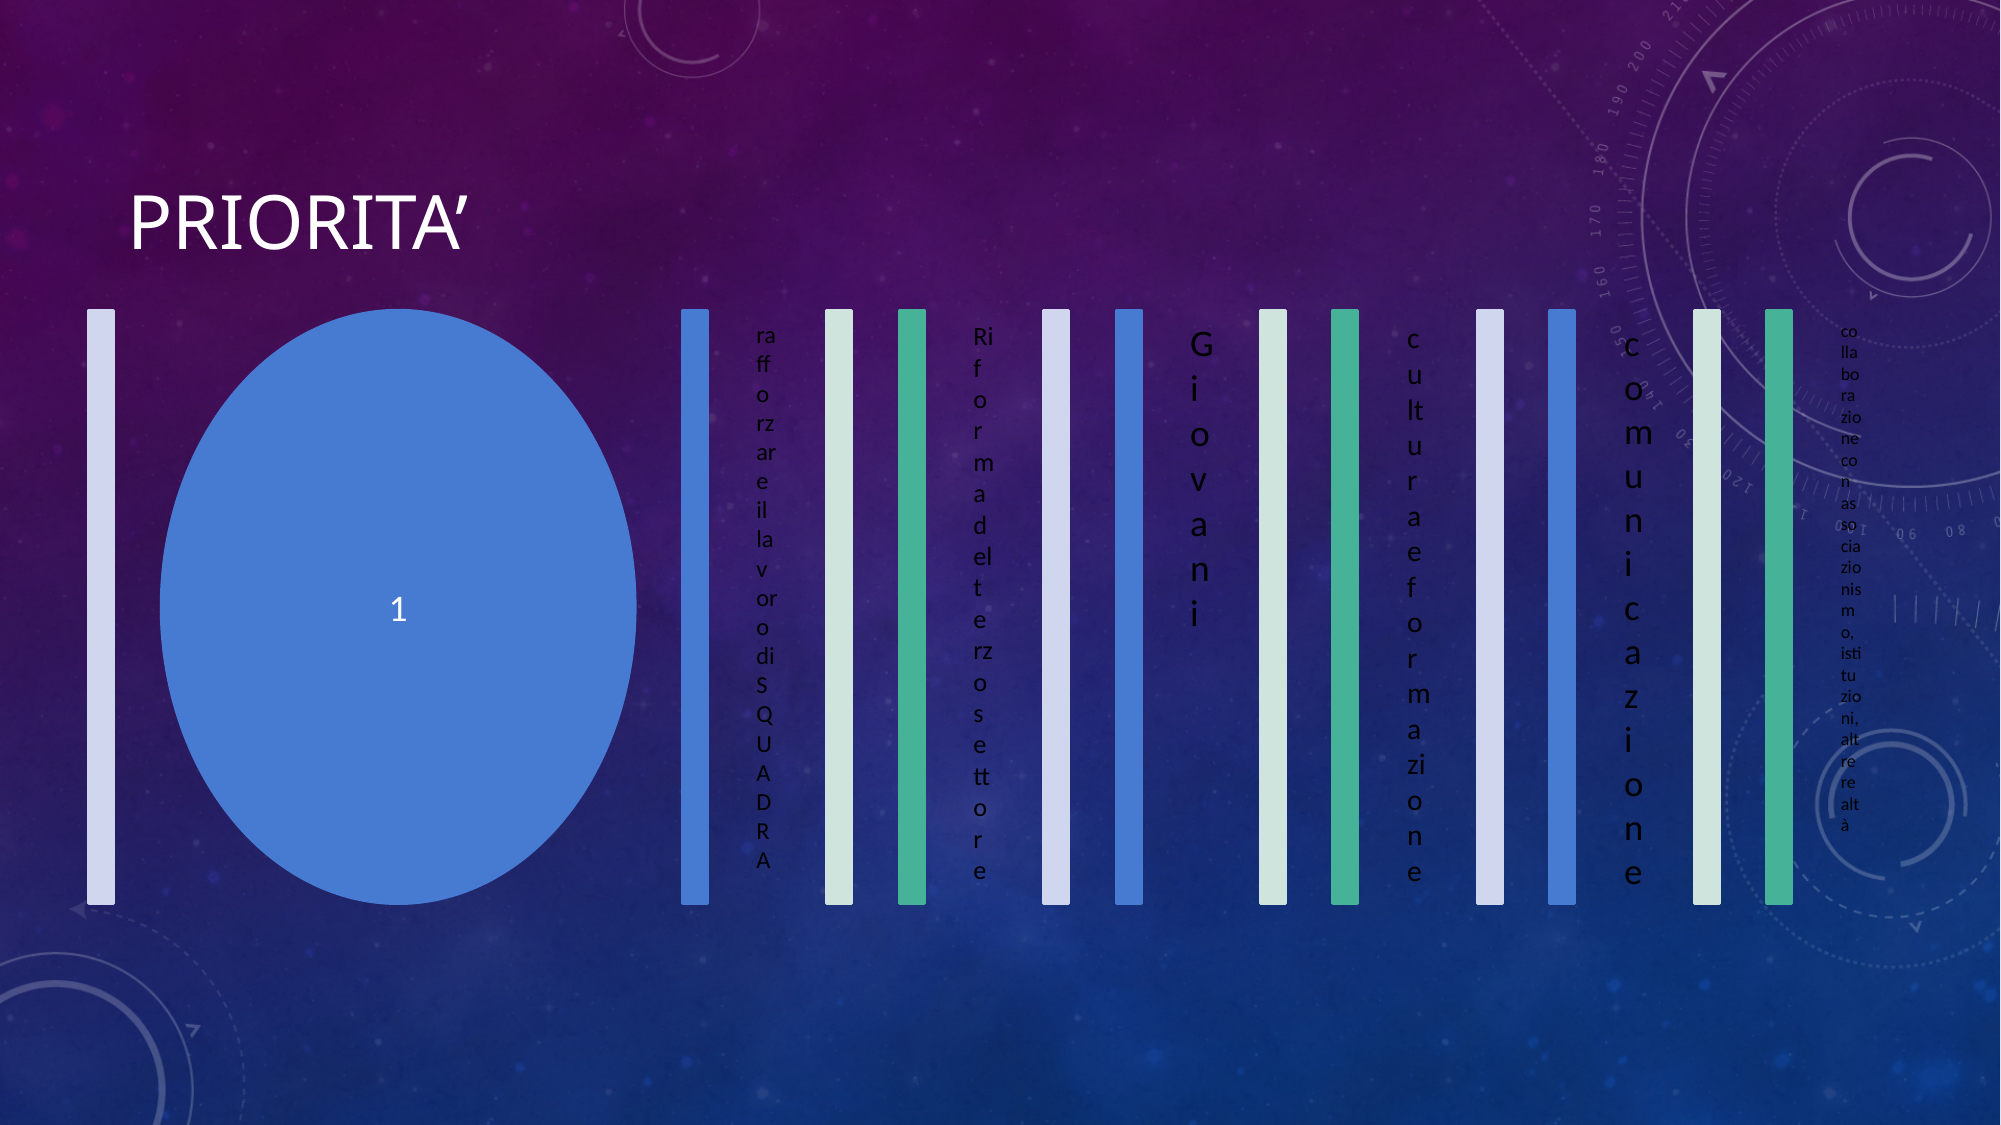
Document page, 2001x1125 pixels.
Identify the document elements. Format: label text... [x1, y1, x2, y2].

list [88, 310, 1865, 904]
title PRIORITA’ [112, 99, 1775, 310]
picture [0, 0, 2001, 1125]
